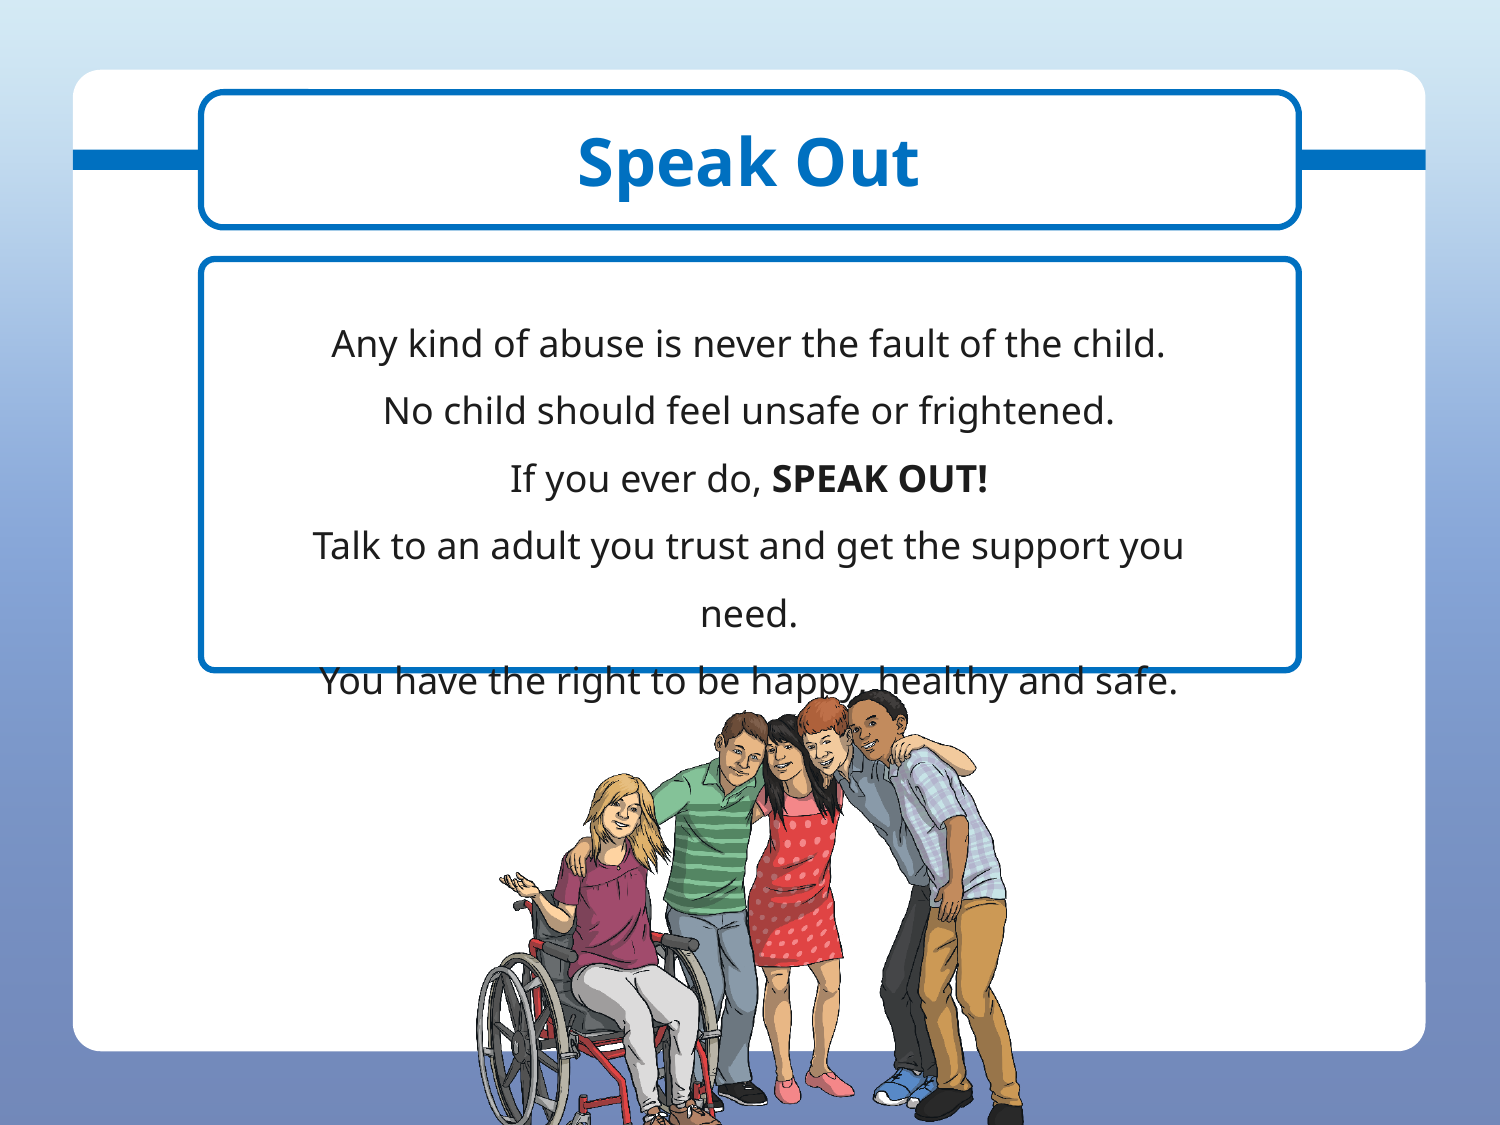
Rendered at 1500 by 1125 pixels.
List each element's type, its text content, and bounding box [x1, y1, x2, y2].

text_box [200, 258, 1299, 671]
text_box [1300, 149, 1427, 171]
text_box [72, 149, 199, 171]
title Speak Out [230, 108, 1268, 221]
picture [0, 0, 1500, 1125]
text_box [199, 91, 1300, 229]
